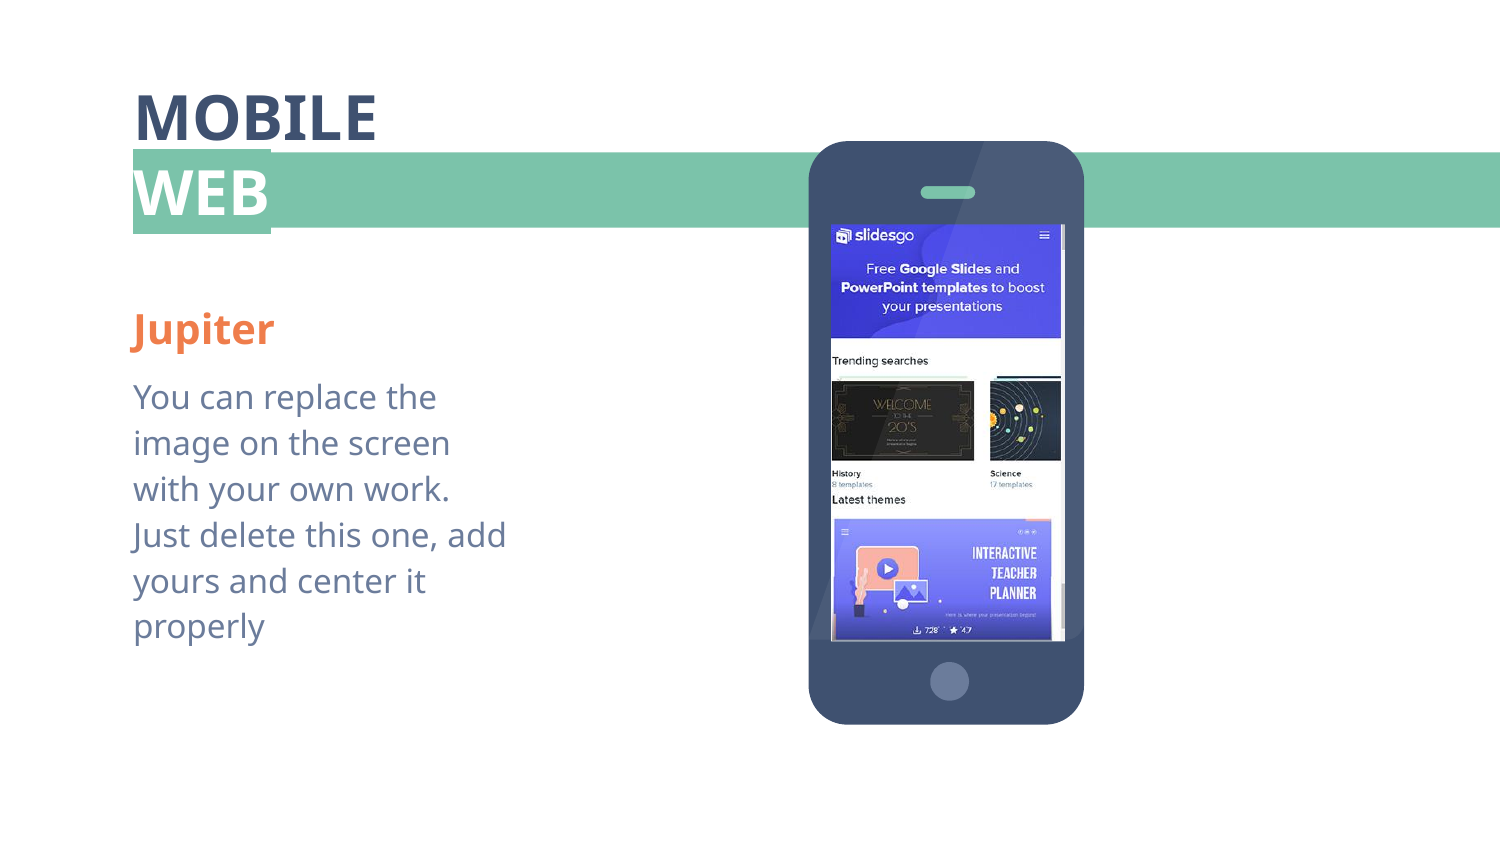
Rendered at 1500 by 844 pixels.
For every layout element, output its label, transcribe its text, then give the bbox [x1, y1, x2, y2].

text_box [807, 140, 1085, 725]
subtitle Jupiter [118, 280, 530, 356]
subtitle You can replace the image on the screen with your own work. Just delete this one, add yours and center it properly [118, 356, 528, 657]
title MOBILE WEB [118, 62, 528, 261]
